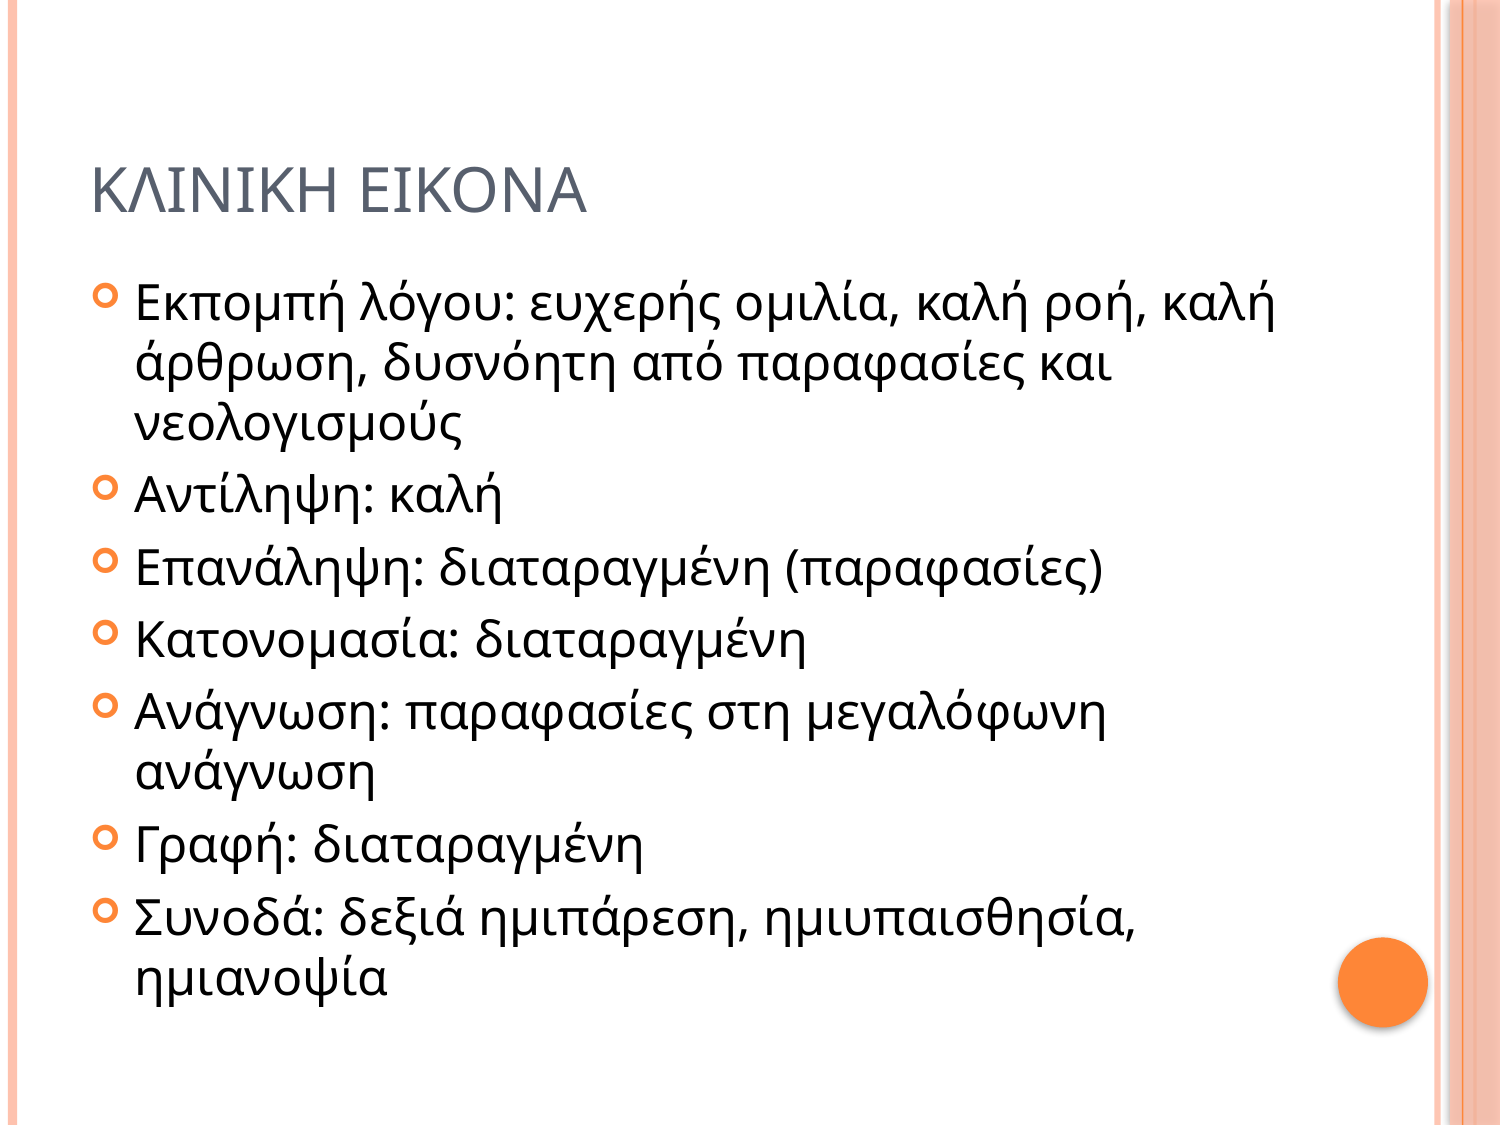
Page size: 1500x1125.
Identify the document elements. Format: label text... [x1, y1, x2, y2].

title Κλινικη εικονα [75, 45, 1300, 233]
list Εκπομπή λόγου: ευχερής ομιλία, καλή ροή, καλή άρθρωση, δυσνόητη από παραφασίες και νεολογισμούς Αντίληψη: καλή Επανάληψη: διαταραγμένη (παραφασίες) Κατονομασία: διαταραγμένη Ανάγνωση: παραφασίες στη μεγαλόφωνη ανάγνωση Γραφή: διαταραγμένη Συνοδά: δεξιά ημιπάρεση, ημιυπαισθησία, ημιανοψία [75, 262, 1300, 1062]
